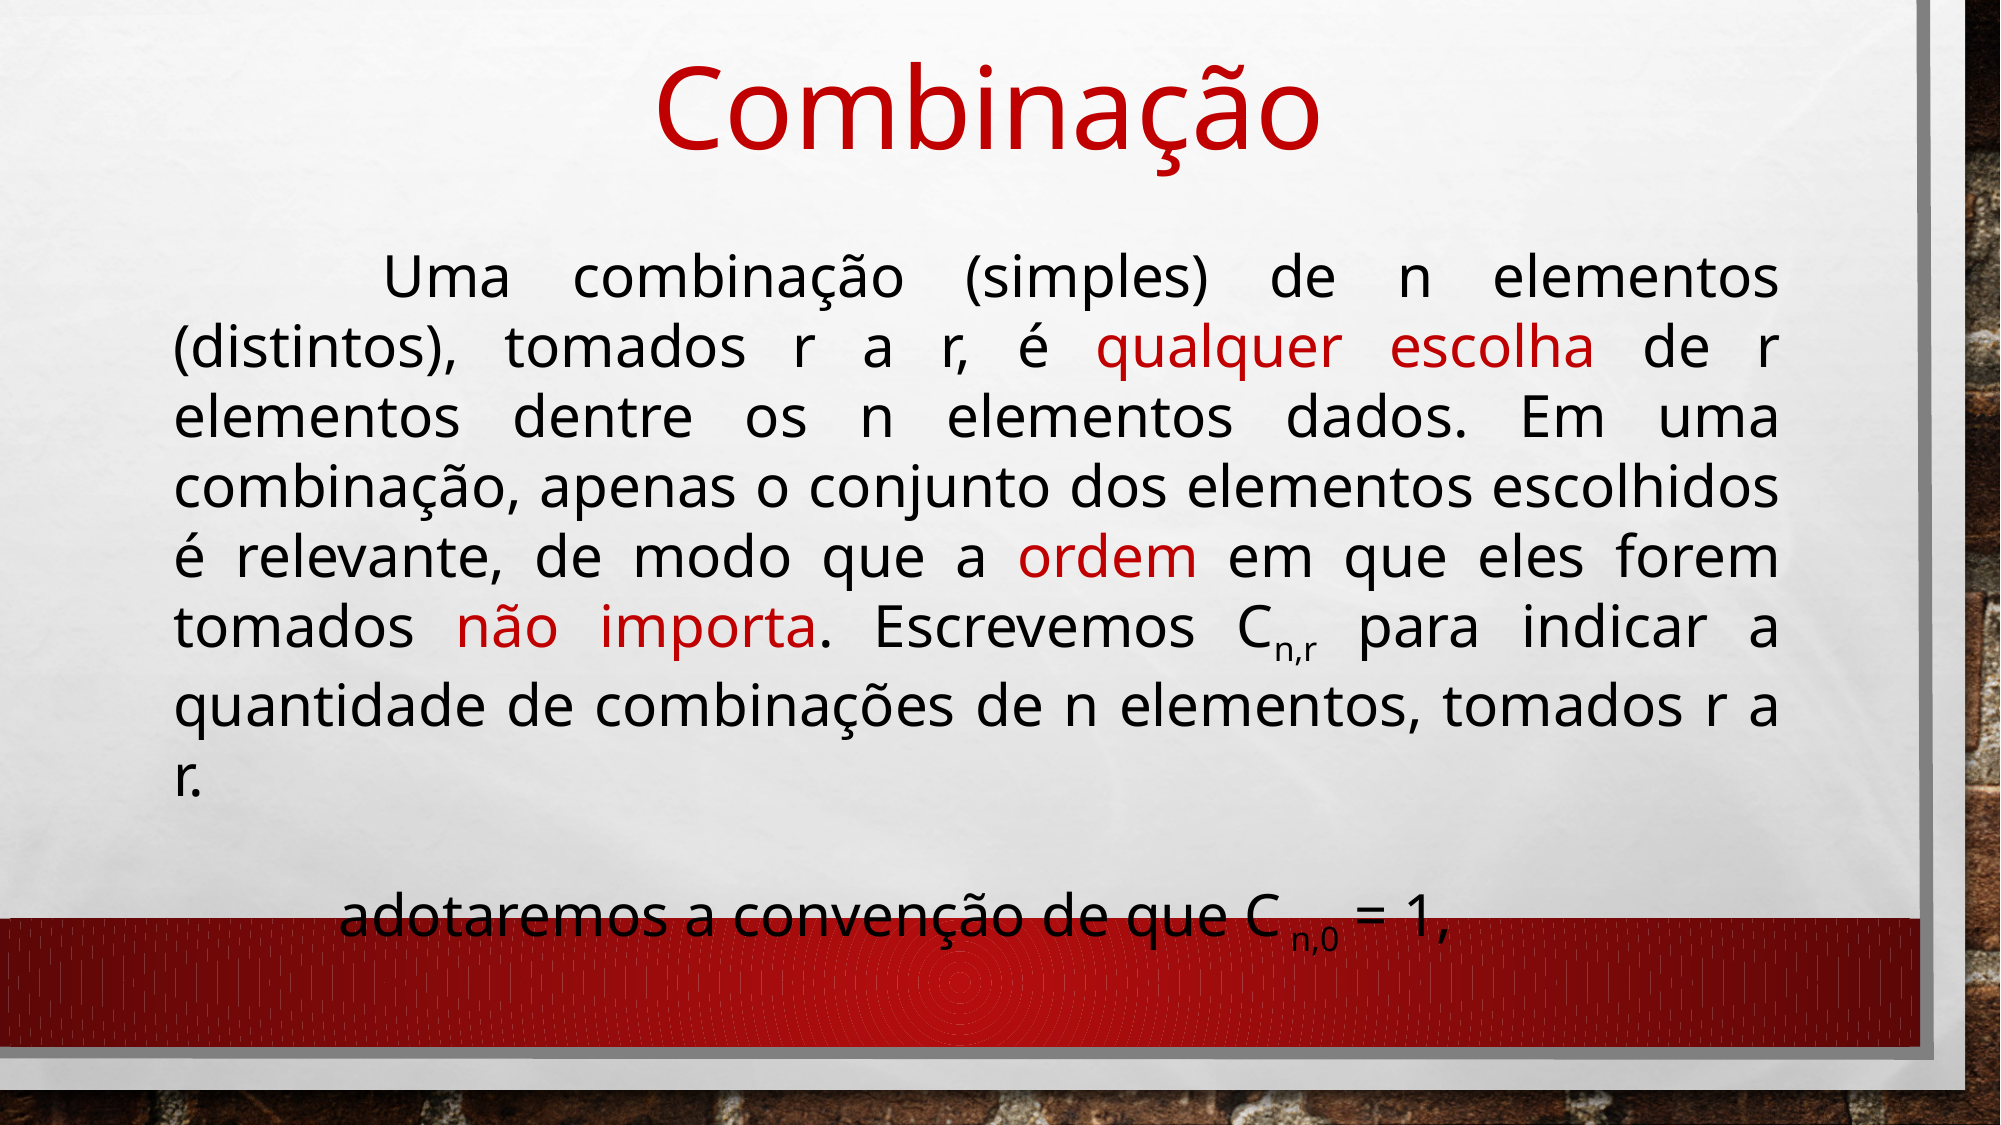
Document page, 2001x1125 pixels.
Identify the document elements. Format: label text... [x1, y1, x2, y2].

picture [0, 0, 2000, 1125]
text_box Combinação [158, 27, 1820, 180]
text_box Uma combinação (simples) de n elementos (distintos), tomados r a r, é qualquer escolha de r elementos dentre os n elementos dados. Em uma combinação, apenas o conjunto dos elementos escolhidos é relevante, de modo que a ordem em que eles forem tomados não importa. Escrevemos Cn,r para indicar a quantidade de combinações de n elementos, tomados r a r. adotaremos a convenção de que C n,0 = 1, [158, 231, 1796, 966]
